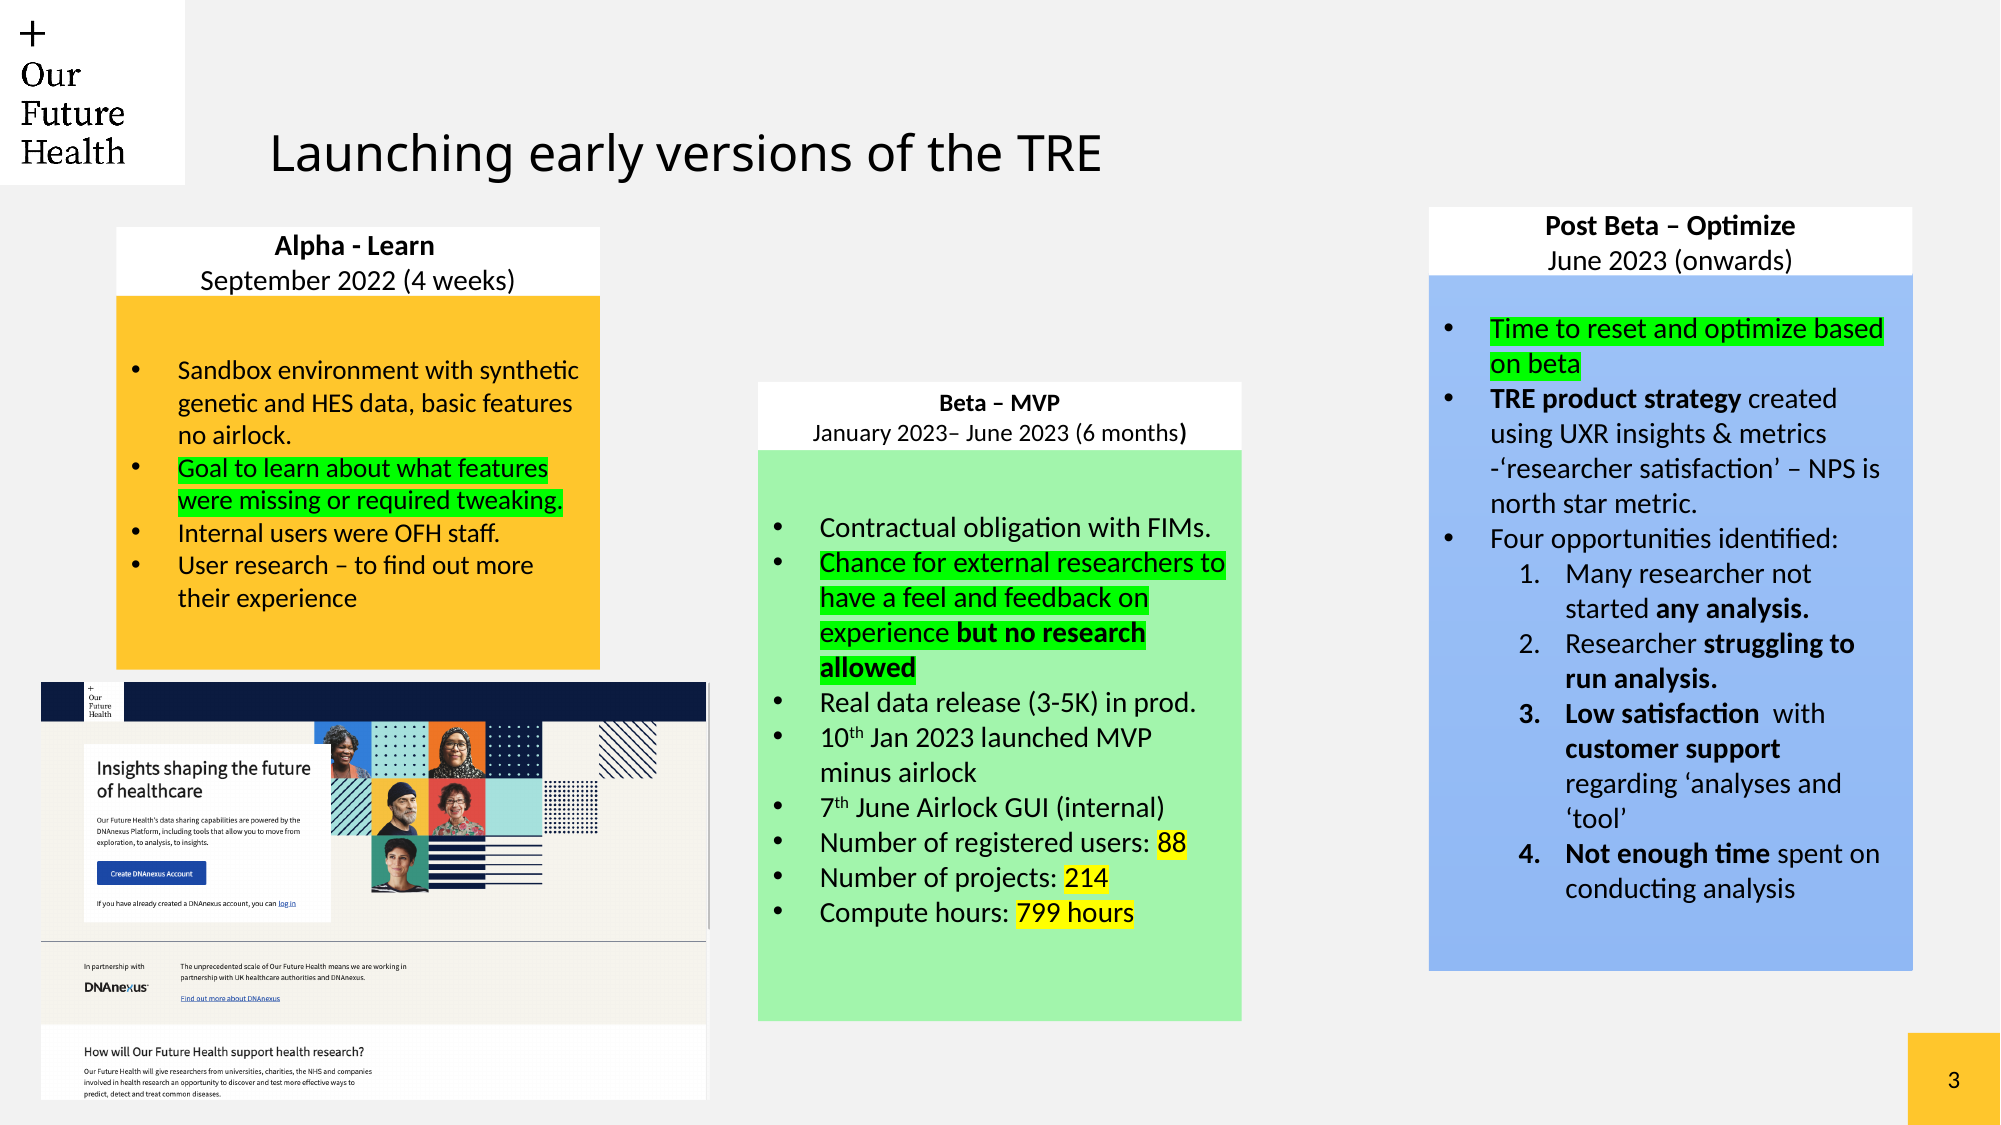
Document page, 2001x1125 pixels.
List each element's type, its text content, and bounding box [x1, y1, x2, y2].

title Launching early versions of the TRE [254, 0, 1913, 183]
text_box Time to reset and optimize based on beta TRE product strategy created using UXR insights & metrics -‘researcher satisfaction’ – NPS is north star metric. Four opportunities identified: Many researcher not started any analysis. Researcher struggling to run analysis. Low satisfaction with customer support regarding ‘analyses and ‘tool’ Not enough time spent on conducting analysis [1428, 276, 1913, 971]
picture [41, 682, 710, 1100]
slide_number 3 [1907, 1032, 2000, 1125]
picture [0, 0, 185, 185]
text_box Contractual obligation with FIMs. Chance for external researchers to have a feel and feedback on experience but no research allowed Real data release (3-5K) in prod. 10th Jan 2023 launched MVP minus airlock 7th June Airlock GUI (internal) Number of registered users: 88 Number of projects: 214 Compute hours: 799 hours [757, 451, 1243, 1022]
text_box Post Beta – Optimize June 2023 (onwards) [1428, 206, 1913, 276]
text_box Alpha - Learn September 2022 (4 weeks) [115, 226, 601, 297]
text_box Sandbox environment with synthetic genetic and HES data, basic features no airlock. Goal to learn about what features were missing or required tweaking. Internal users were OFH staff. User research – to find out more their experience [115, 297, 601, 671]
text_box Beta – MVP January 2023– June 2023 (6 months) [757, 381, 1243, 451]
